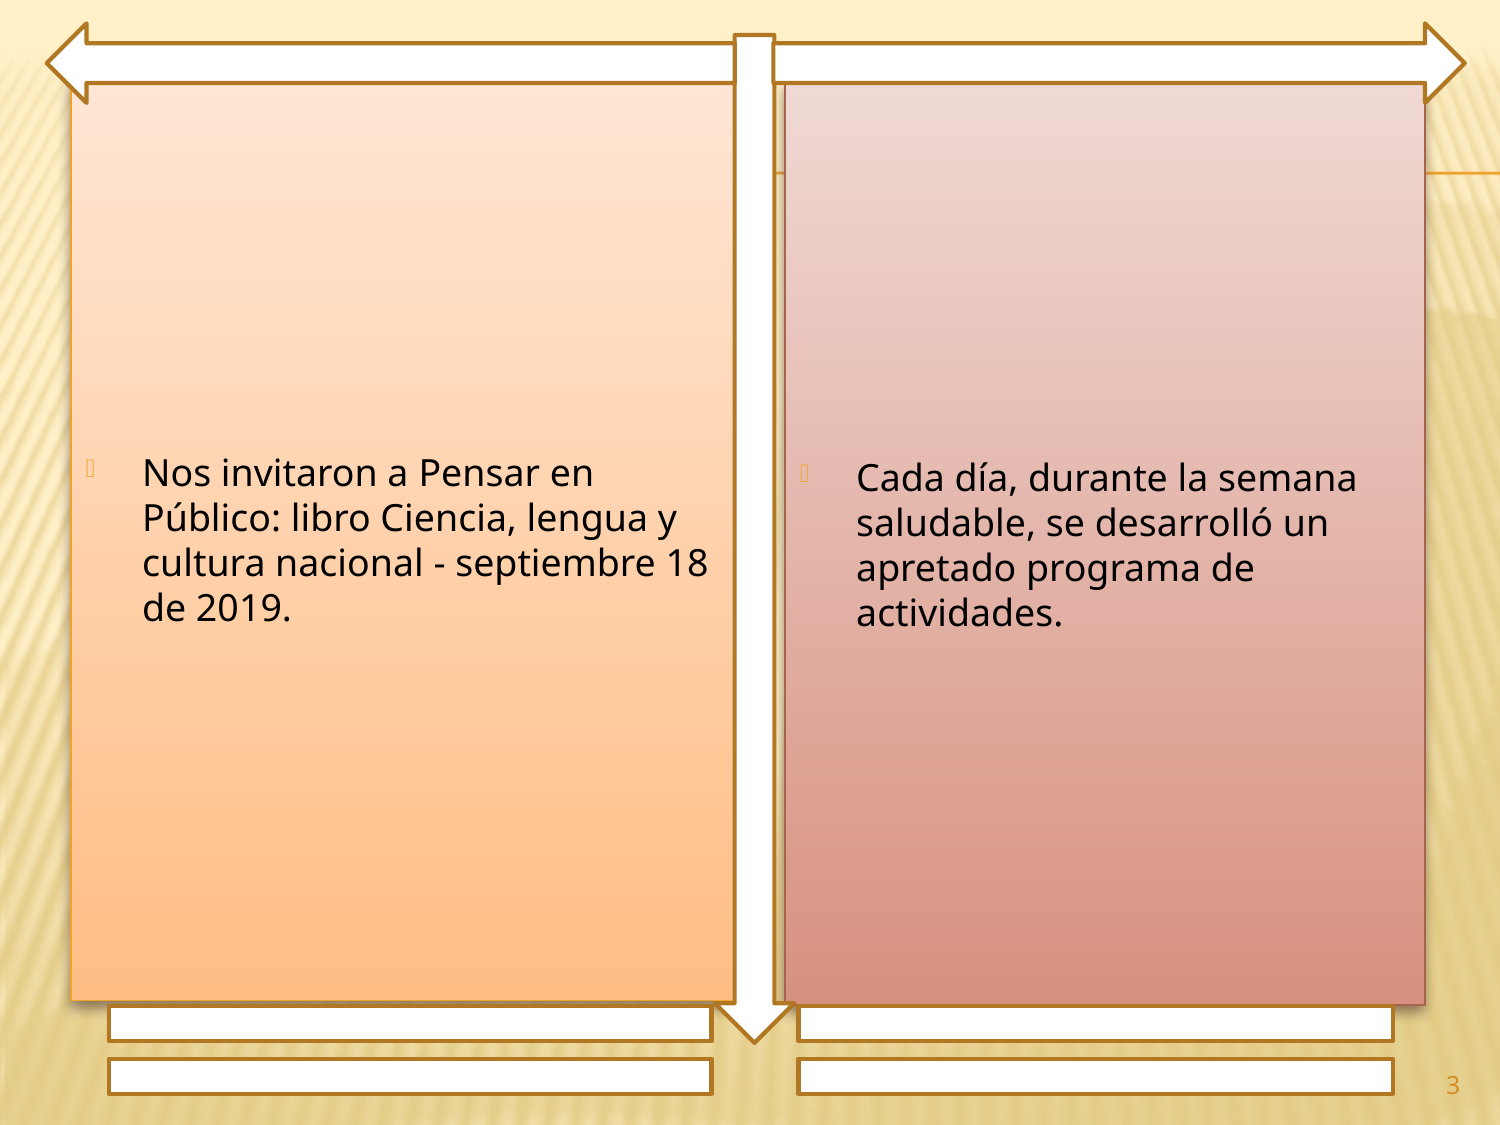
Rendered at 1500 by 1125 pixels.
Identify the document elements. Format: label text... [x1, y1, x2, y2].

text_box [712, 32, 797, 1046]
text_box [107, 1057, 714, 1096]
text_box [771, 21, 1467, 105]
list Nos invitaron a Pensar en Público: libro Ciencia, lengua y cultura nacional - septiembre 18 de 2019. [70, 86, 732, 1001]
text_box [107, 1004, 714, 1043]
slide_number 3 [1350, 1062, 1475, 1103]
text_box [44, 21, 737, 105]
text_box [796, 1057, 1395, 1096]
text_box [796, 1004, 1395, 1043]
list Cada día, durante la semana saludable, se desarrolló un apretado programa de actividades. [784, 86, 1426, 1006]
